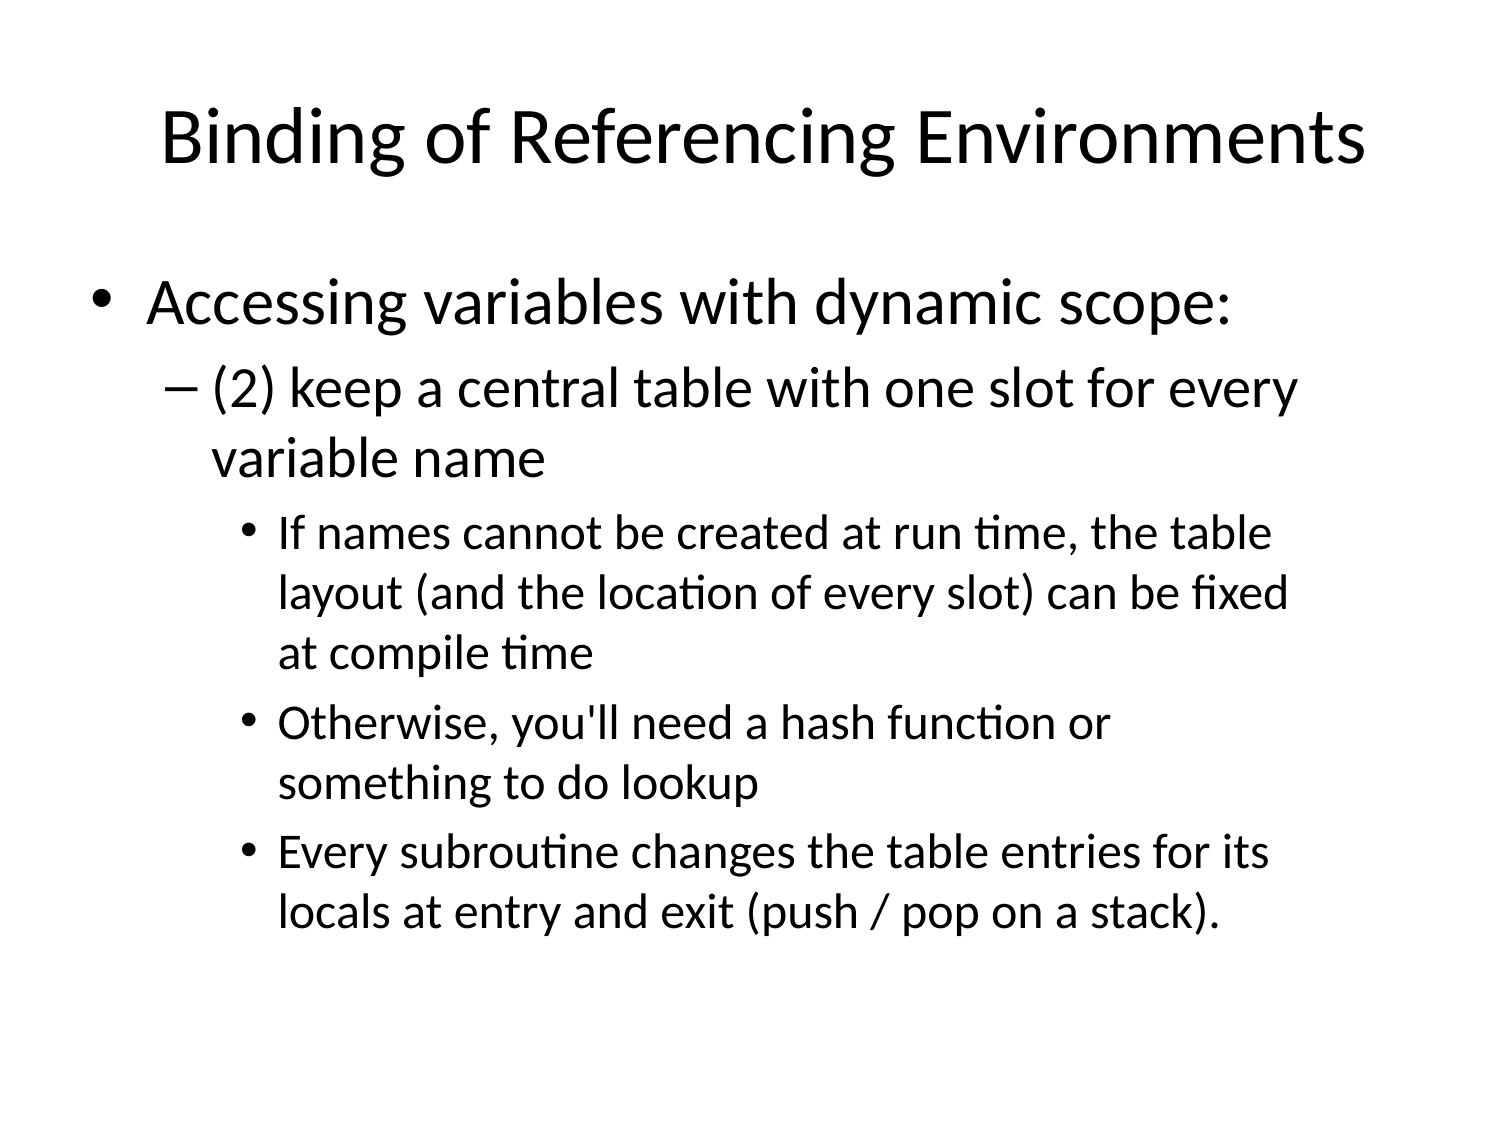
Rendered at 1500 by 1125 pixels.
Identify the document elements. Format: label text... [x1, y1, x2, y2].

title Binding of Referencing Environments [66, 37, 1463, 225]
list Accessing variables with dynamic scope: (2) keep a central table with one slot for every variable name If names cannot be created at run time, the table layout (and the location of every slot) can be fixed at compile time Otherwise, you'll need a hash function or something to do lookup Every subroutine changes the table entries for its locals at entry and exit (push / pop on a stack). [75, 249, 1350, 1000]
